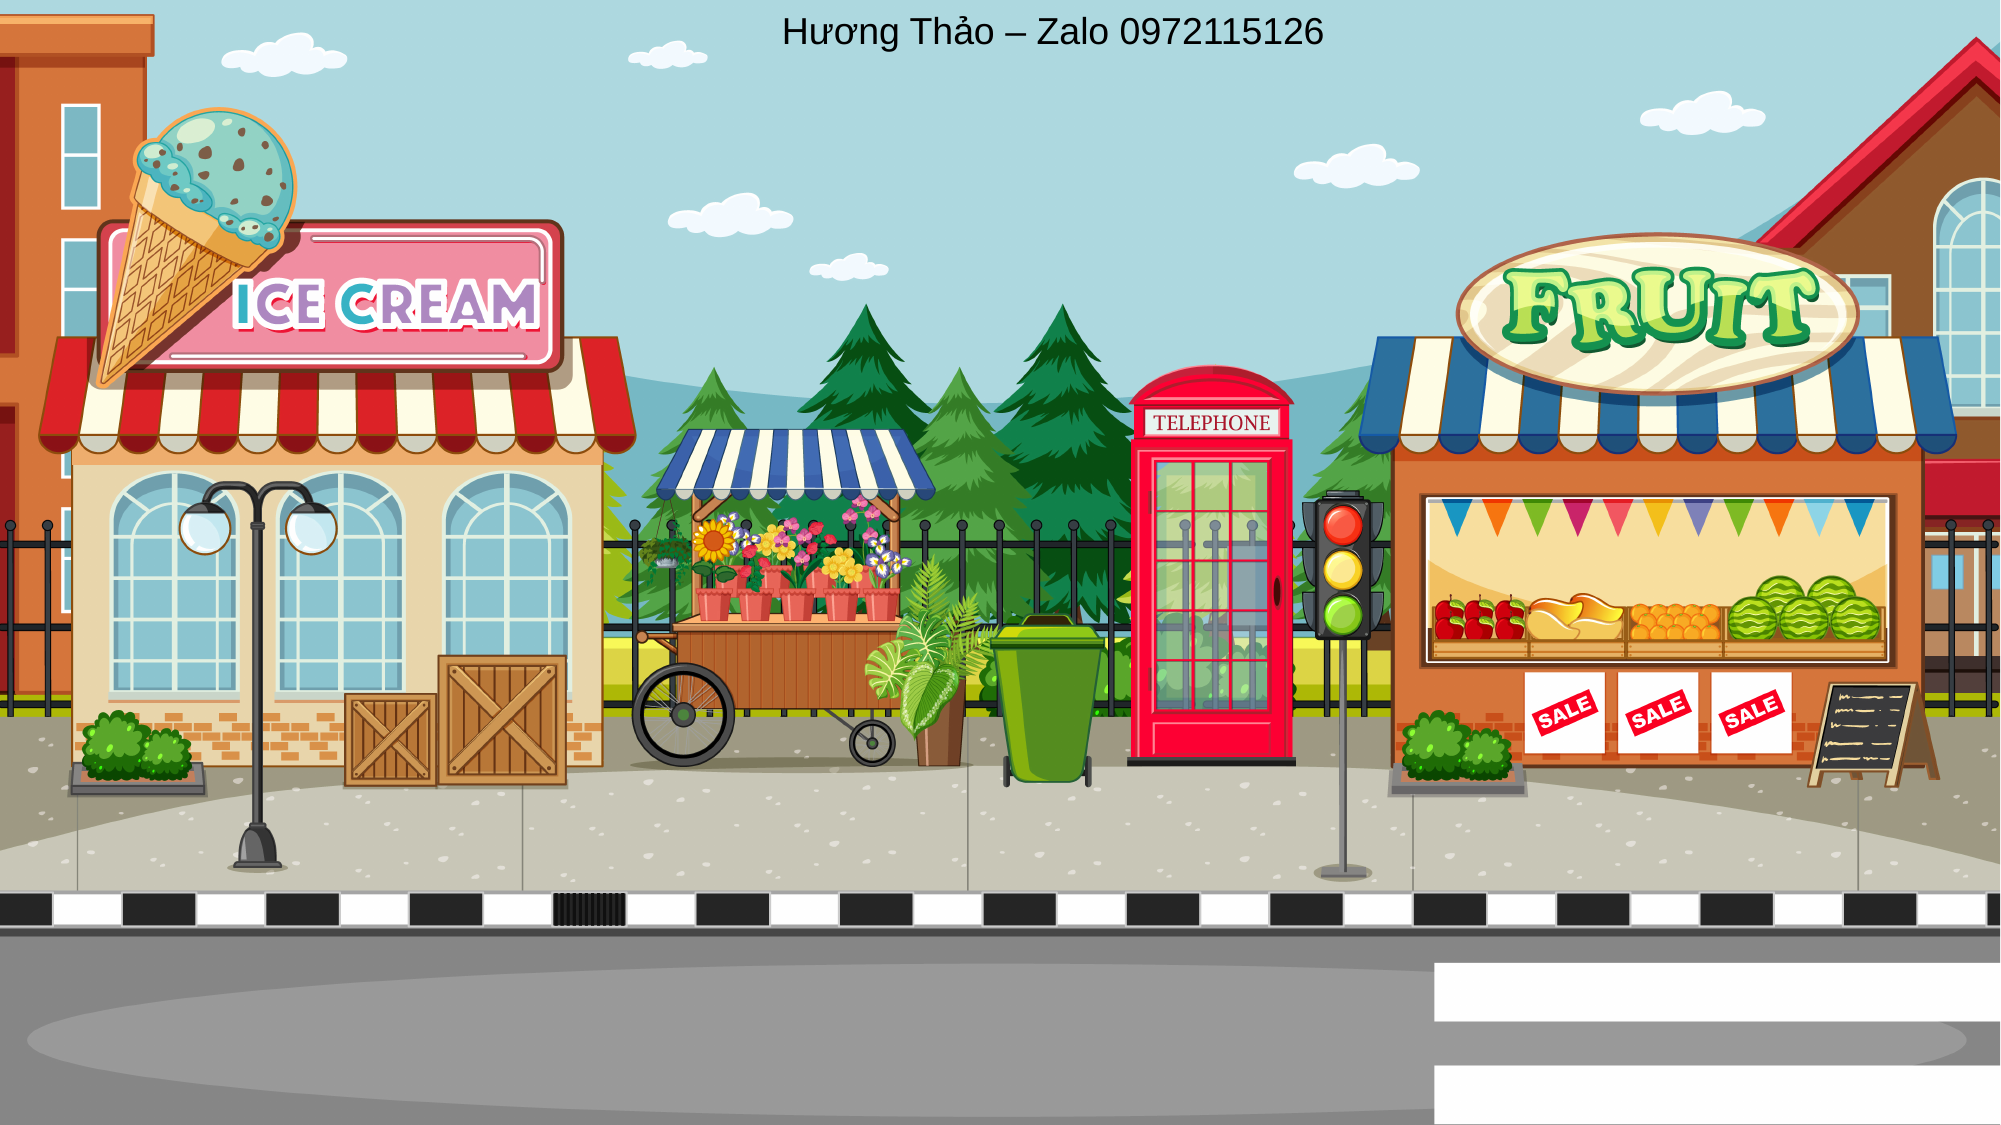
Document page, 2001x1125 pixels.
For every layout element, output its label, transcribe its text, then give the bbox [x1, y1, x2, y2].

text_box Hương Thảo – Zalo 0972115126 [767, 0, 2000, 60]
picture [0, 0, 2001, 1125]
